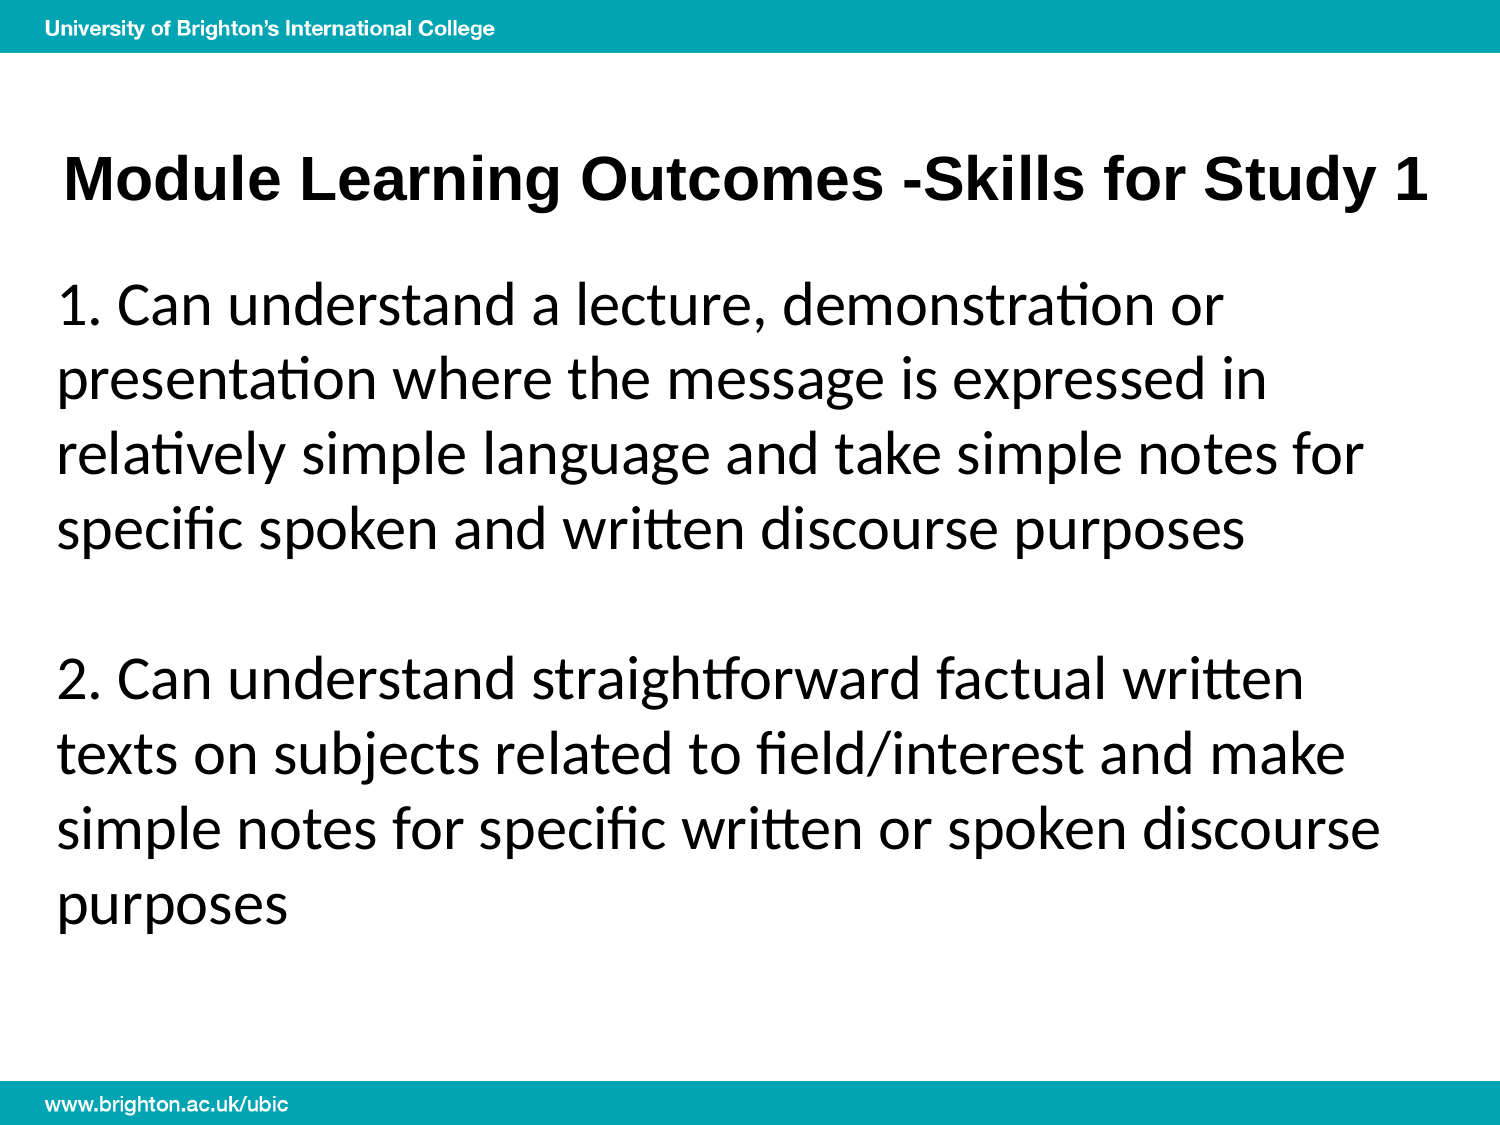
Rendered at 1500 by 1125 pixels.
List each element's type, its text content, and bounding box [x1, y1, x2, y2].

text_box 1. Can understand a lecture, demonstration or presentation where the message is expressed in relatively simple language and take simple notes for specific spoken and written discourse purposes 2. Can understand straightforward factual written texts on subjects related to field/interest and make simple notes for specific written or spoken discourse purposes [41, 255, 1400, 1020]
picture [0, 0, 1500, 1125]
title Module Learning Outcomes -Skills for Study 1 [47, 95, 1447, 255]
